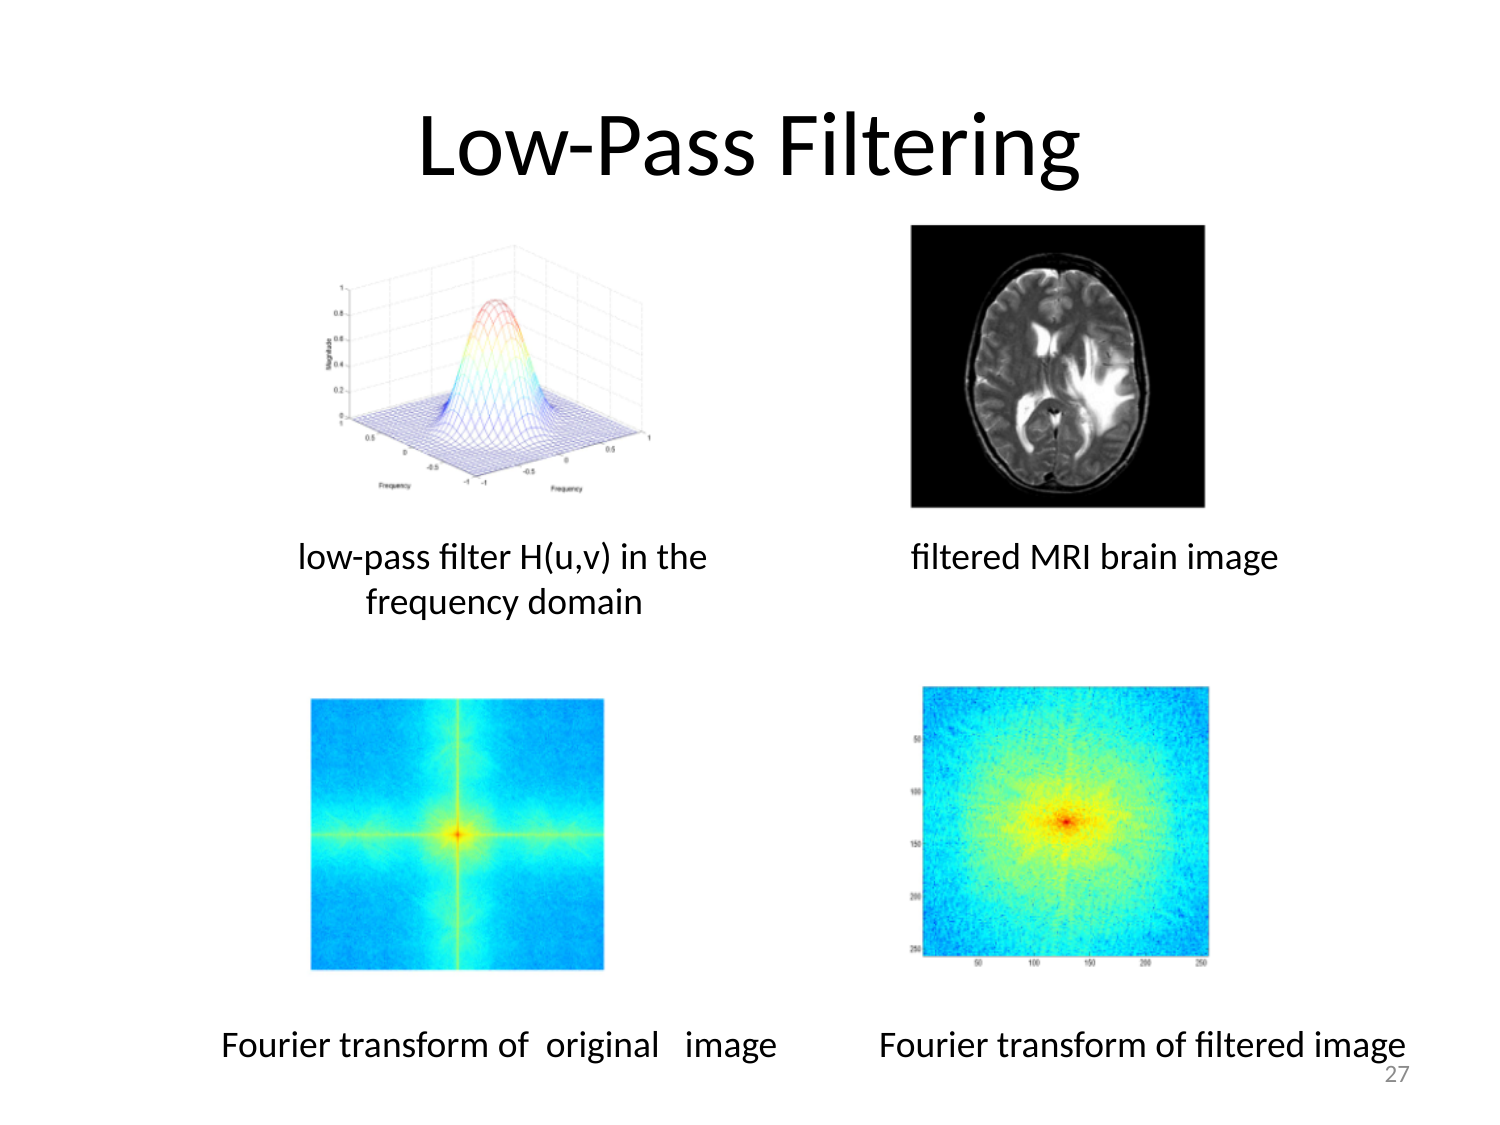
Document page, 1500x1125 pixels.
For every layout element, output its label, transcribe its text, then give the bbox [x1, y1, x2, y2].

picture [874, 662, 1243, 993]
text_box Fourier transform of original image Fourier transform of filtered image [206, 1012, 1423, 1073]
picture [862, 199, 1239, 546]
title Low-Pass Filtering [75, 45, 1425, 233]
slide_number 27 [1074, 1042, 1425, 1103]
text_box low-pass filter H(u,v) in the filtered MRI brain image frequency domain [283, 524, 1296, 630]
picture [262, 674, 639, 1007]
picture [299, 224, 677, 509]
